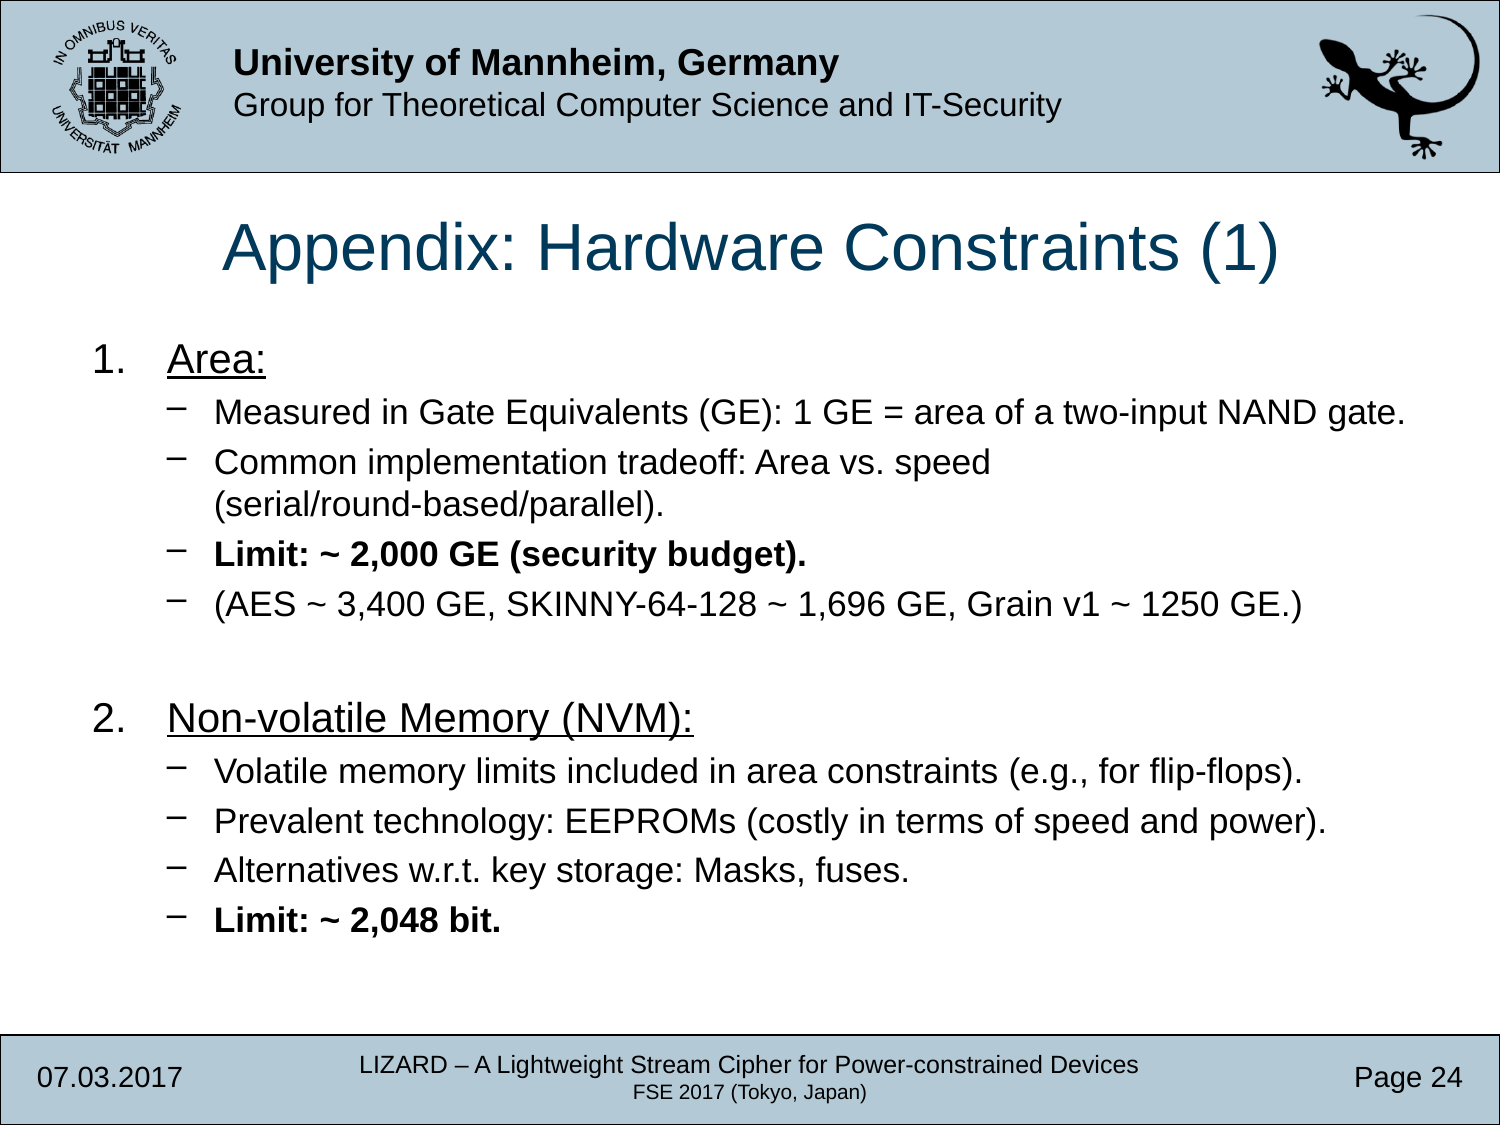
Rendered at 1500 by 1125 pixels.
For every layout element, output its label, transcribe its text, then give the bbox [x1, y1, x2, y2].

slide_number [22, 1051, 207, 1125]
title Appendix: Hardware Constraints (1) [76, 196, 1427, 315]
slide_number Page 24 [1294, 1051, 1479, 1125]
picture [1316, 0, 1482, 165]
picture [41, 12, 189, 161]
footer LIZARD – A Lightweight Stream Cipher for Power-constrained Devices FSE 2017 (Tokyo, Japan) [206, 1040, 1294, 1125]
list Area: Measured in Gate Equivalents (GE): 1 GE = area of a two-input NAND gate. Common implementation tradeoff: Area vs. speed (serial/round-based/parallel). Limit: ~ 2,000 GE (security budget). (AES ~ 3,400 GE, SKINNY-64-128 ~ 1,696 GE, Grain v1 ~ 1250 GE.) Non-volatile Memory (NVM): Volatile memory limits included in area constraints (e.g., for flip-flops). Prevalent technology: EEPROMs (costly in terms of speed and power). Alternatives w.r.t. key storage: Masks, fuses. Limit: ~ 2,048 bit. [76, 324, 1428, 985]
